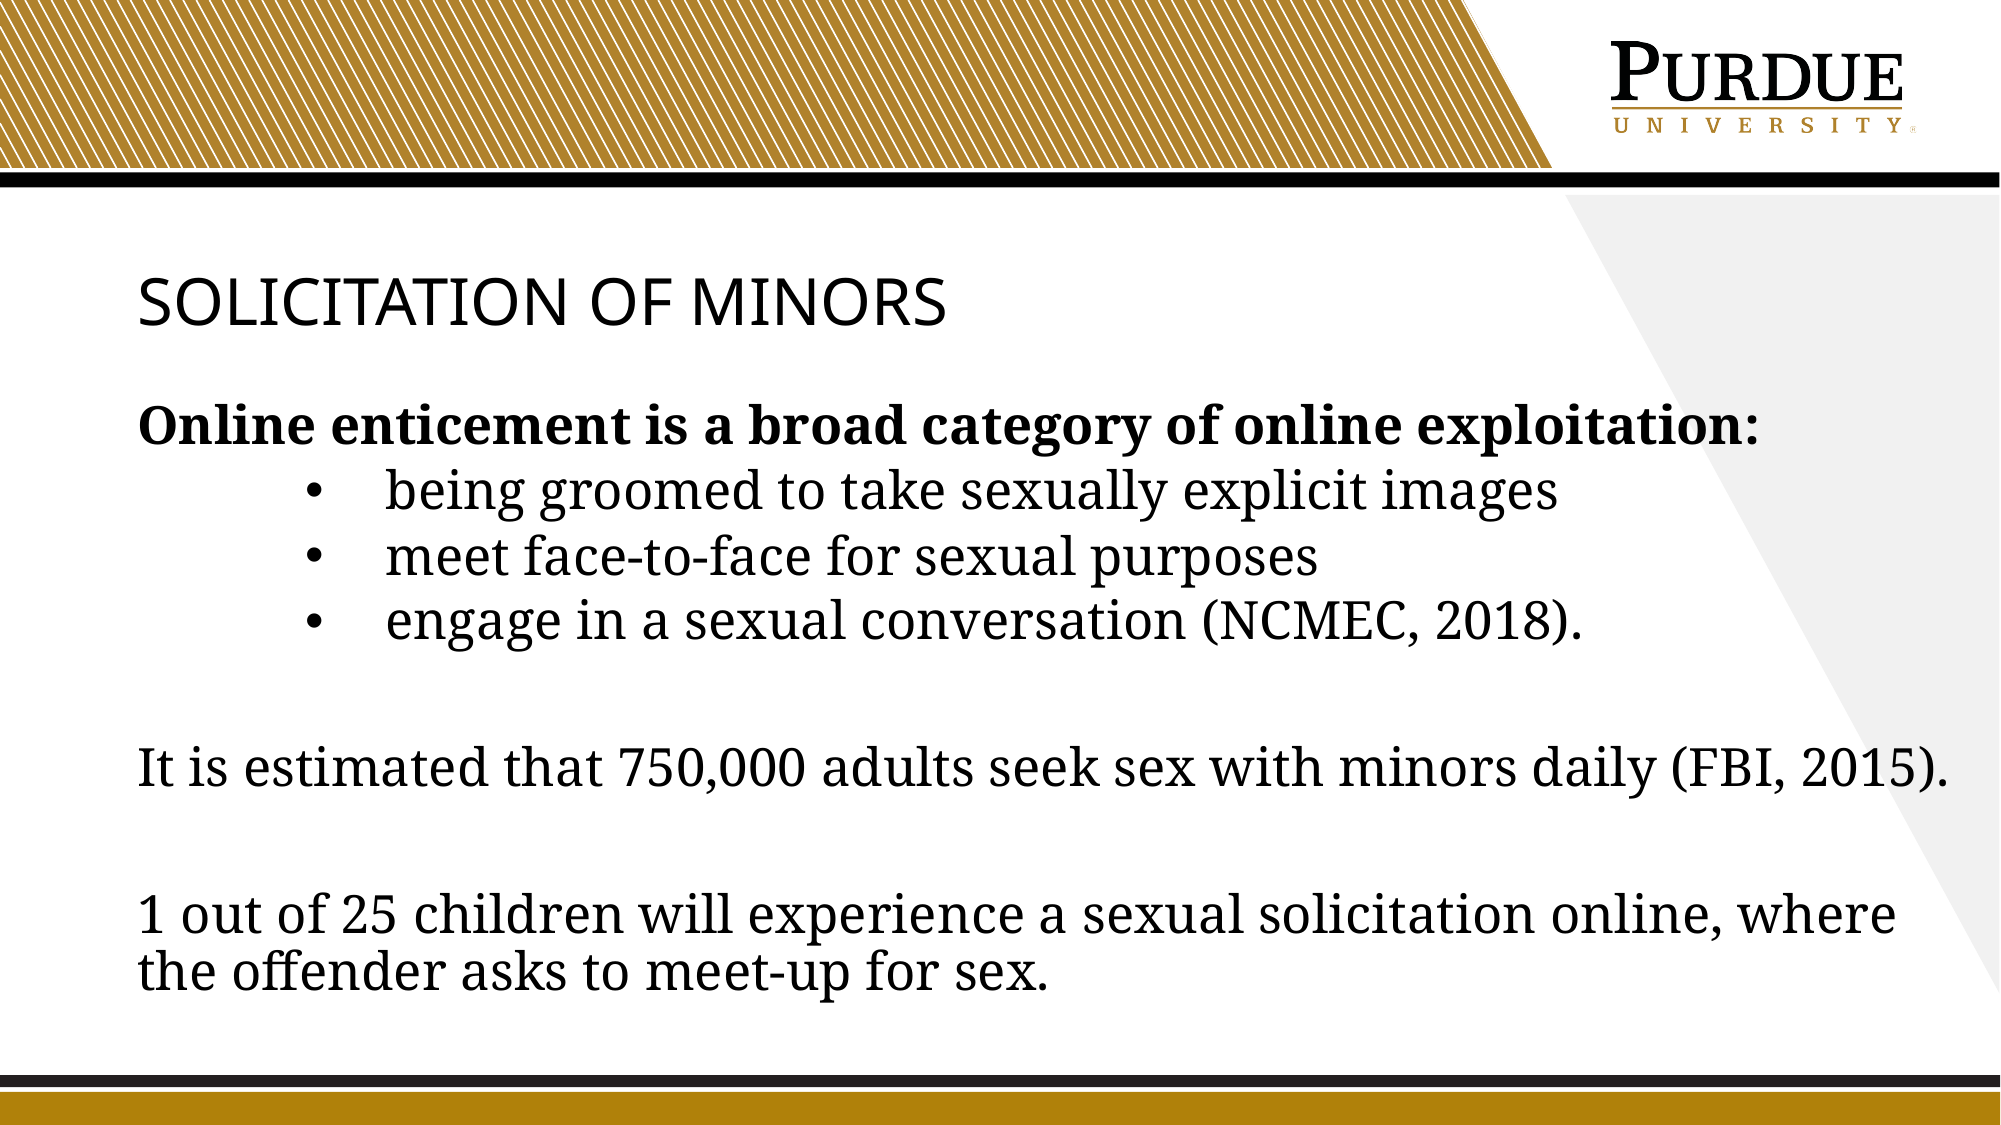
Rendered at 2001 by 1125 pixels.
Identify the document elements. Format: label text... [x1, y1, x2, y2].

list Online enticement is a broad category of online exploitation: being groomed to take sexually explicit images meet face-to-face for sexual purposes engage in a sexual conversation (NCMEC, 2018). It is estimated that 750,000 adults seek sex with minors daily (FBI, 2015). 1 out of 25 children will experience a sexual solicitation online, where the offender asks to meet-up for sex. [137, 399, 1971, 1062]
picture [1611, 41, 1917, 133]
title Solicitation of minors [137, 269, 1523, 340]
